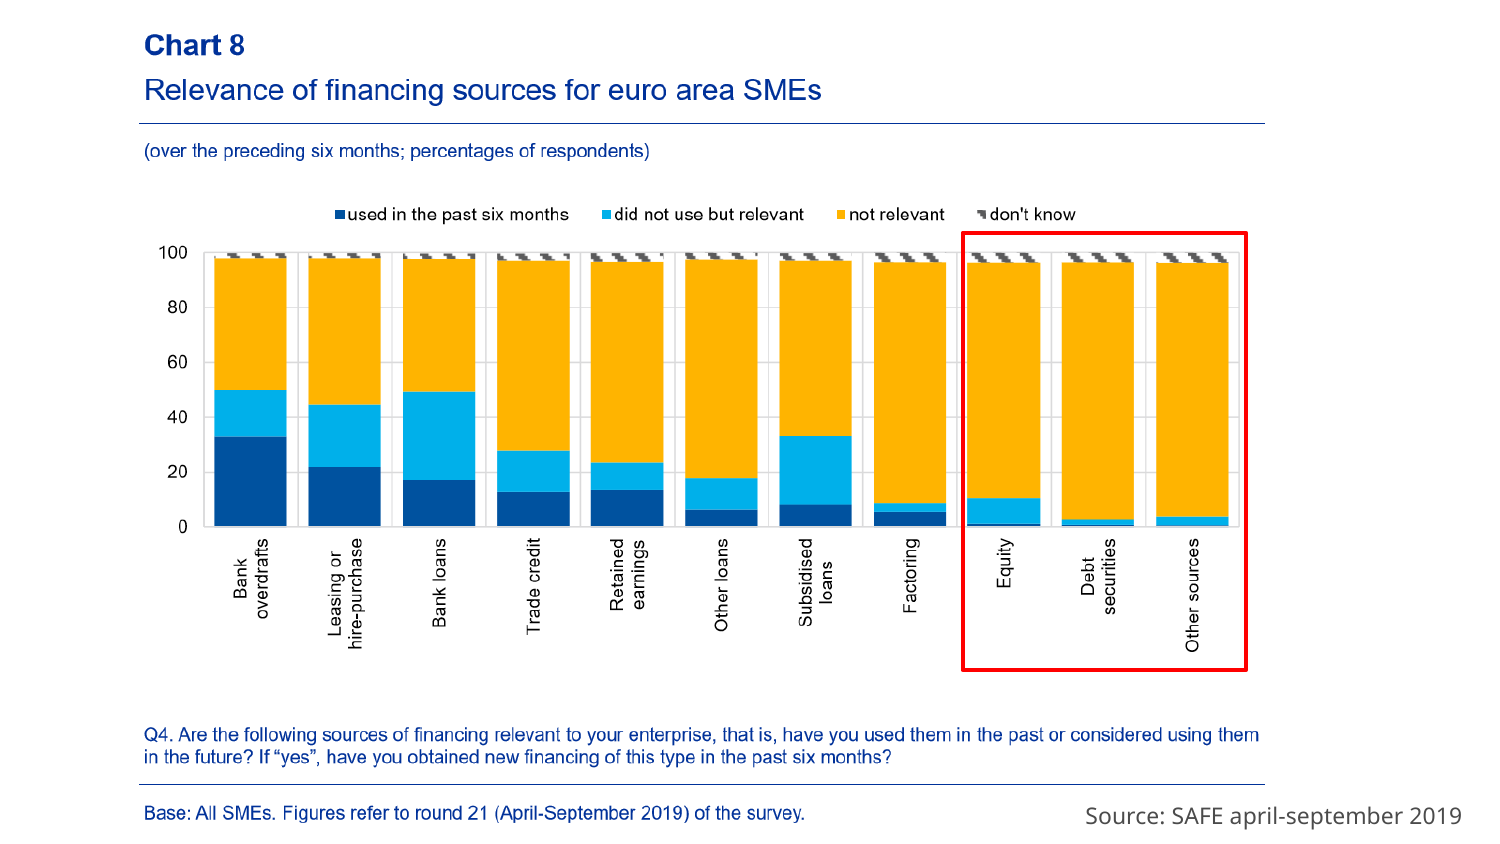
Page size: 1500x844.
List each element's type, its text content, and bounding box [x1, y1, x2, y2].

text_box Source: SAFE april-september 2019 [1286, 794, 1478, 837]
picture [135, 19, 1282, 838]
